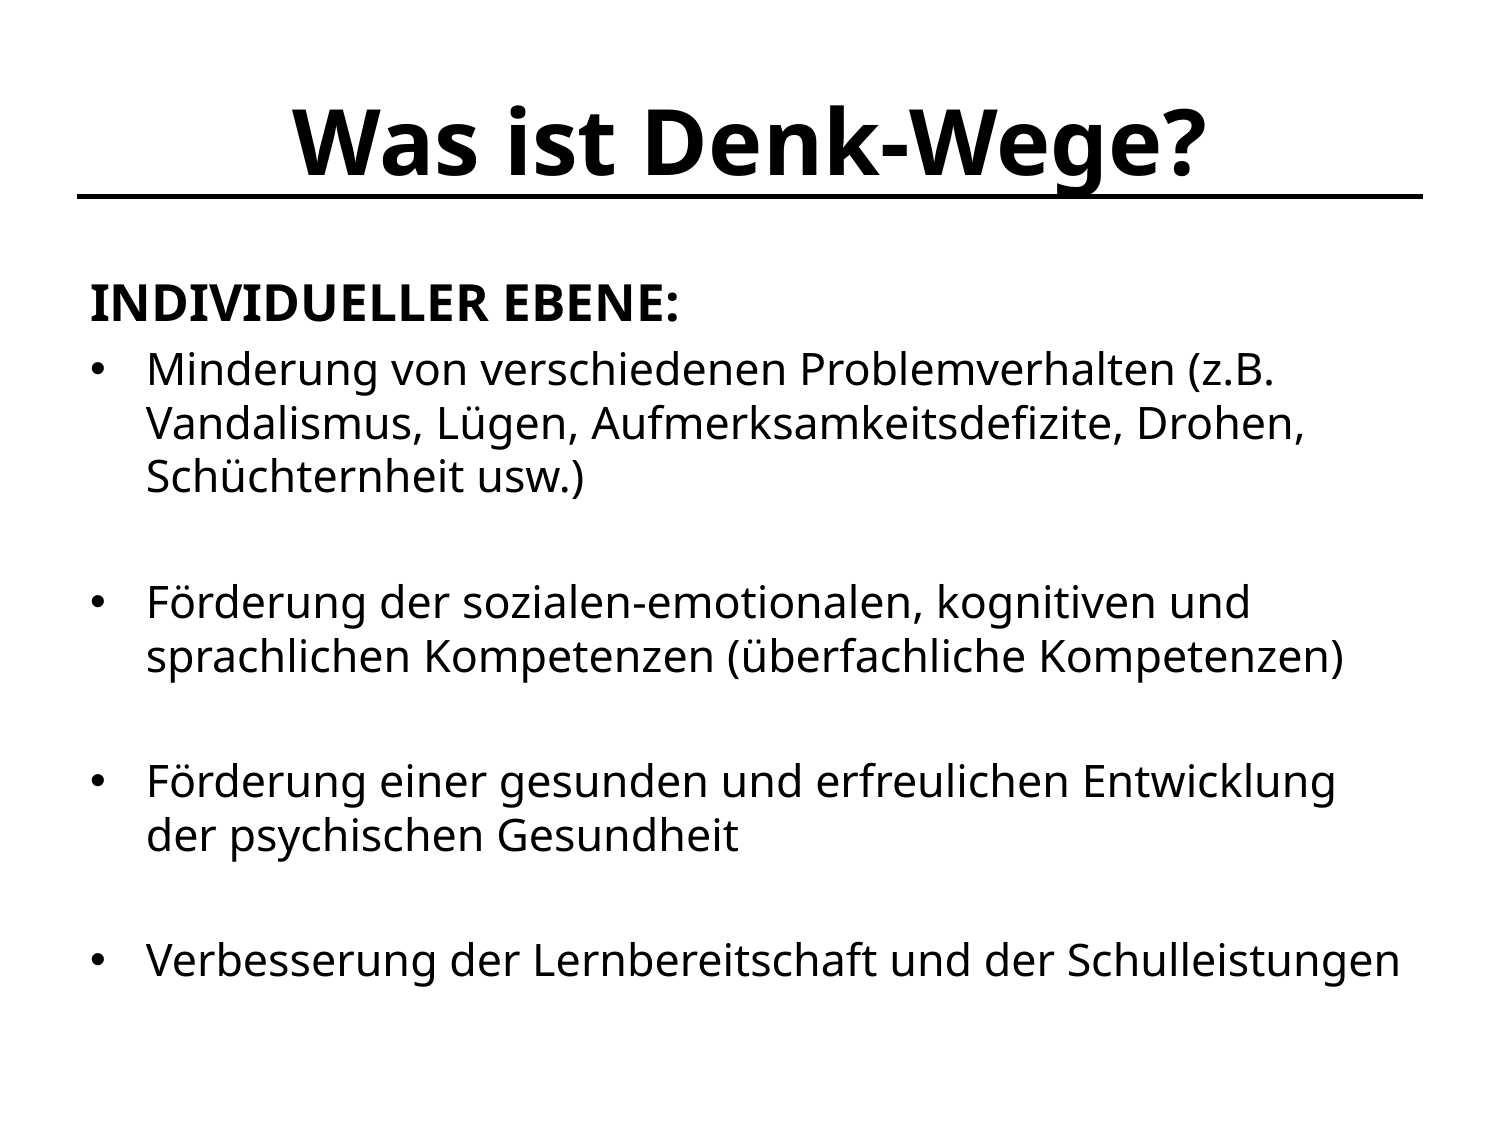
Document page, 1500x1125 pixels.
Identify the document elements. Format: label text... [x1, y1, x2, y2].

list INDIVIDUELLER EBENE: Minderung von verschiedenen Problemverhalten (z.B. Vandalismus, Lügen, Aufmerksamkeitsdefizite, Drohen, Schüchternheit usw.) Förderung der sozialen-emotionalen, kognitiven und sprachlichen Kompetenzen (überfachliche Kompetenzen) Förderung einer gesunden und erfreulichen Entwicklung der psychischen Gesundheit Verbesserung der Lernbereitschaft und der Schulleistungen [75, 262, 1425, 1005]
title Was ist Denk-Wege? [75, 45, 1425, 233]
